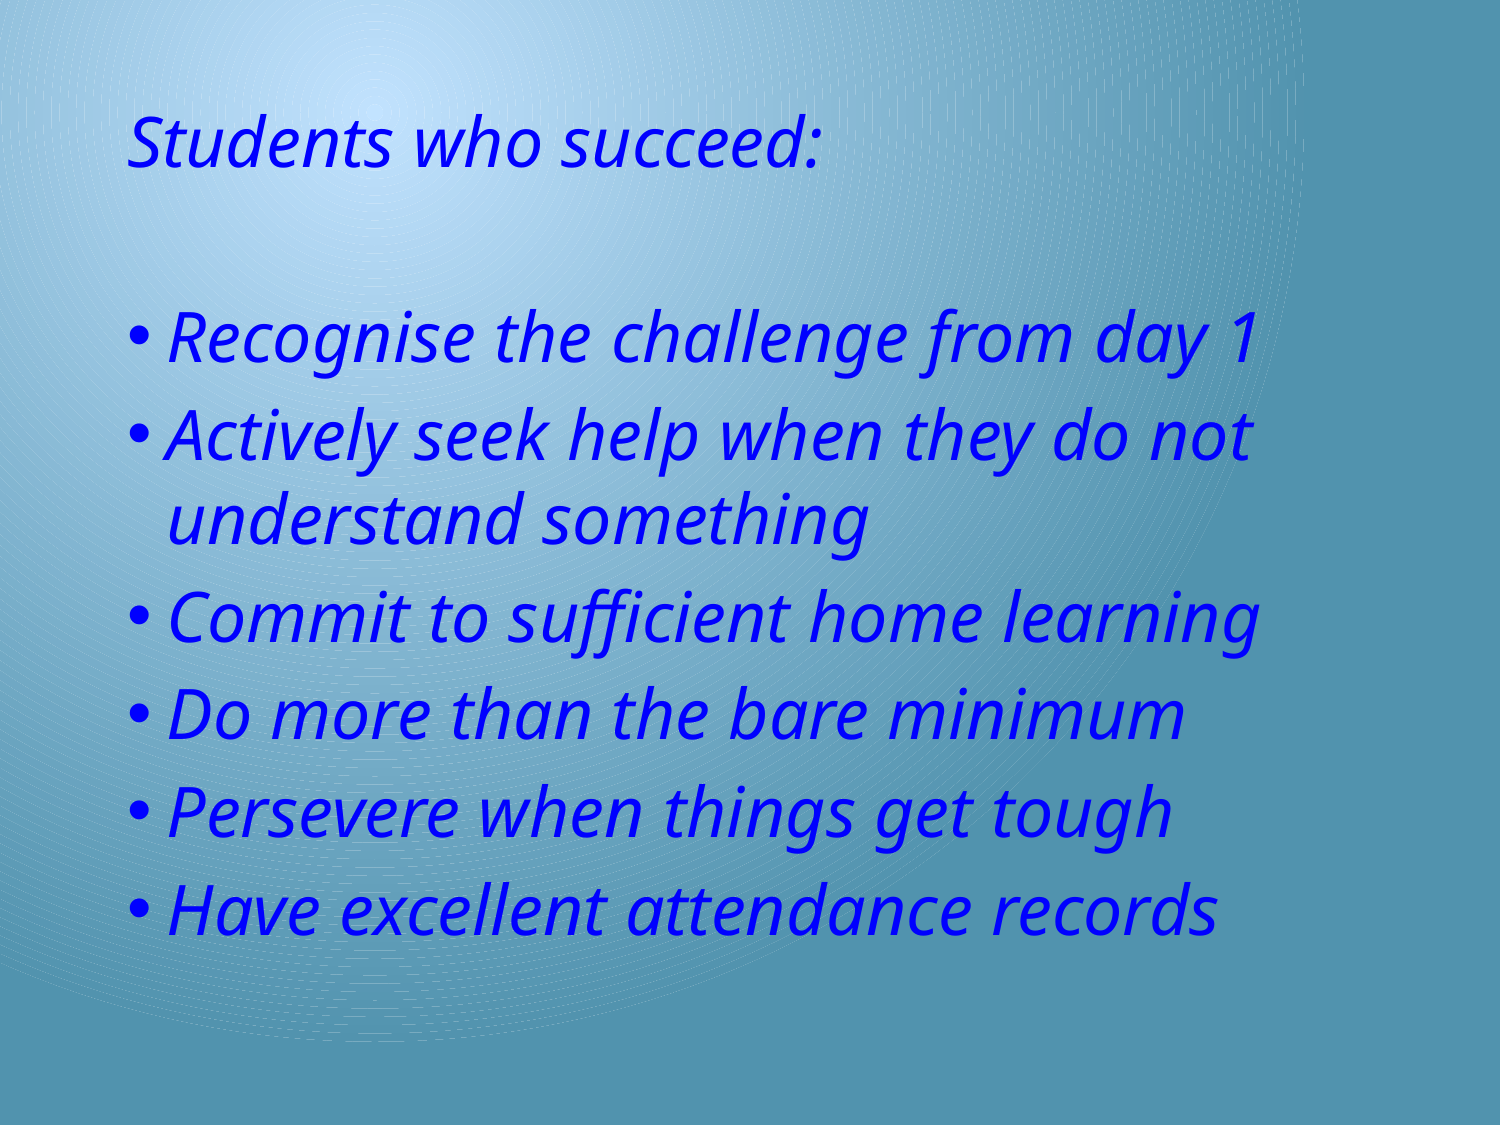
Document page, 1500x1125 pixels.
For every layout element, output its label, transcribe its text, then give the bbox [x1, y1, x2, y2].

list Students who succeed: Recognise the challenge from day 1 Actively seek help when they do not understand something Commit to sufficient home learning Do more than the bare minimum Persevere when things get tough Have excellent attendance records [112, 90, 1341, 988]
